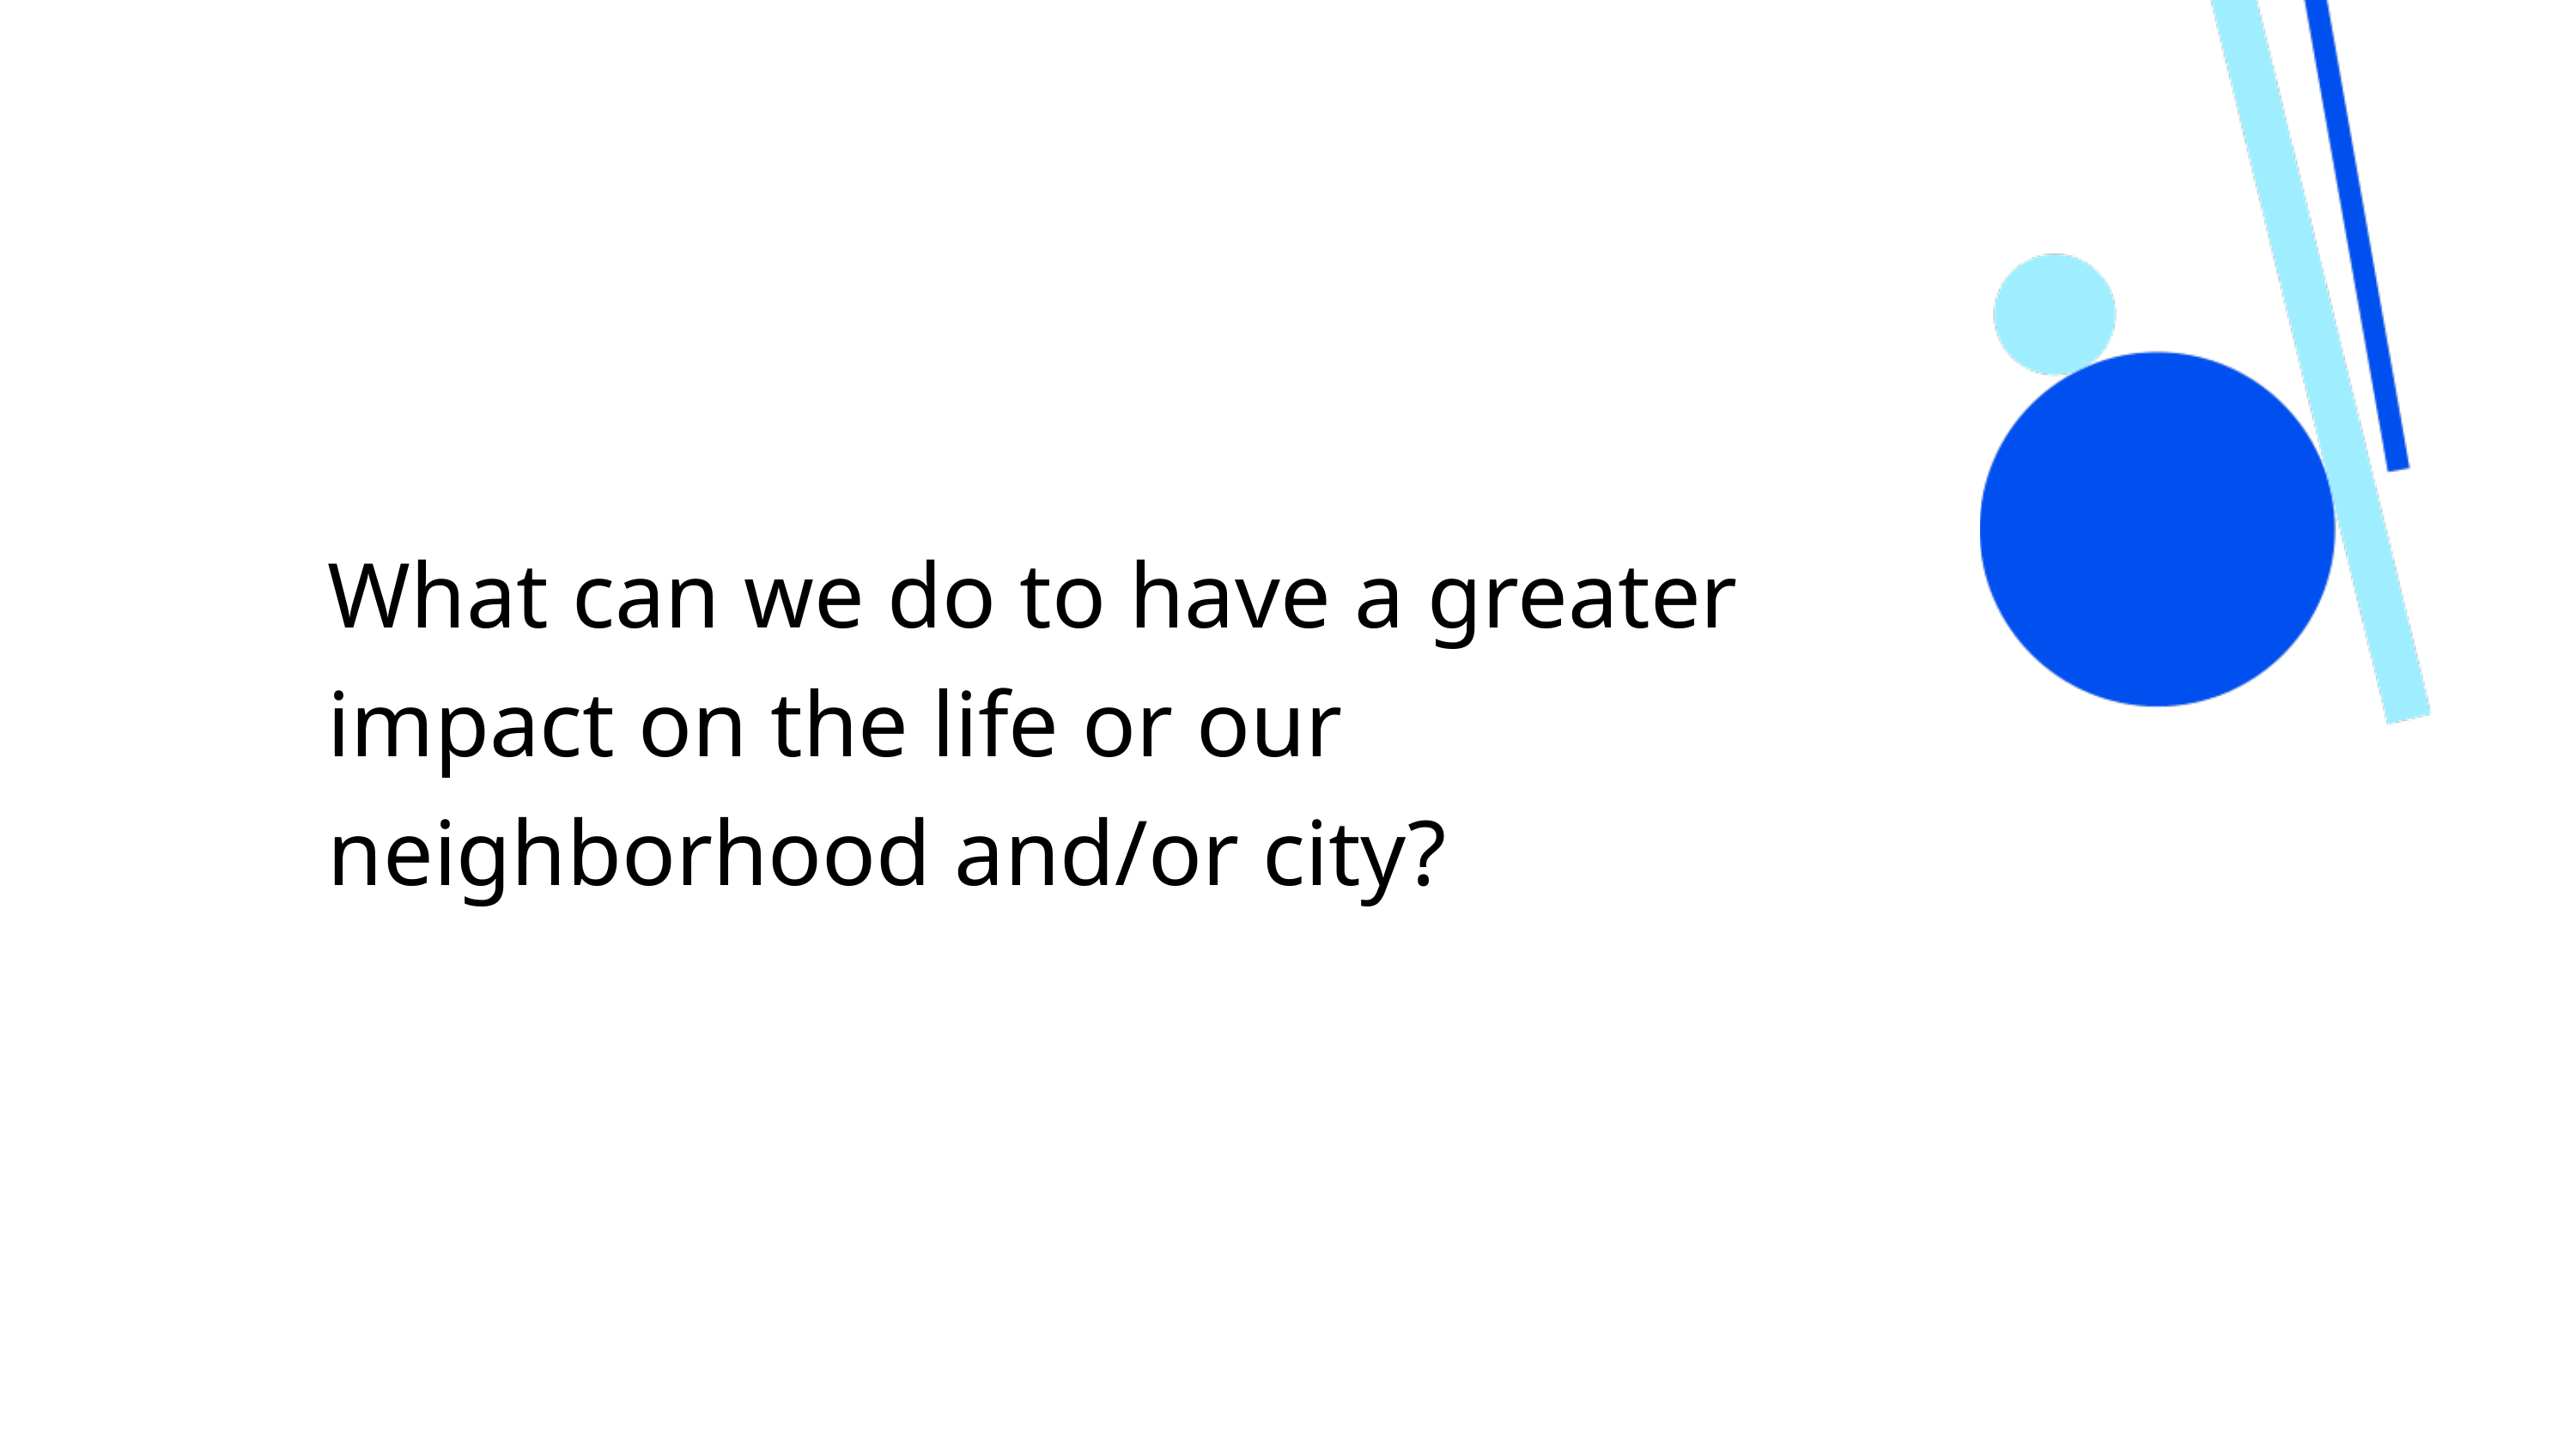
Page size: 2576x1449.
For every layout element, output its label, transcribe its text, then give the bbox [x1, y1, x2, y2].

text_box What can we do to have a greater impact on the life or our neighborhood and/or city? [327, 517, 1872, 903]
text_box [1980, 0, 2432, 724]
